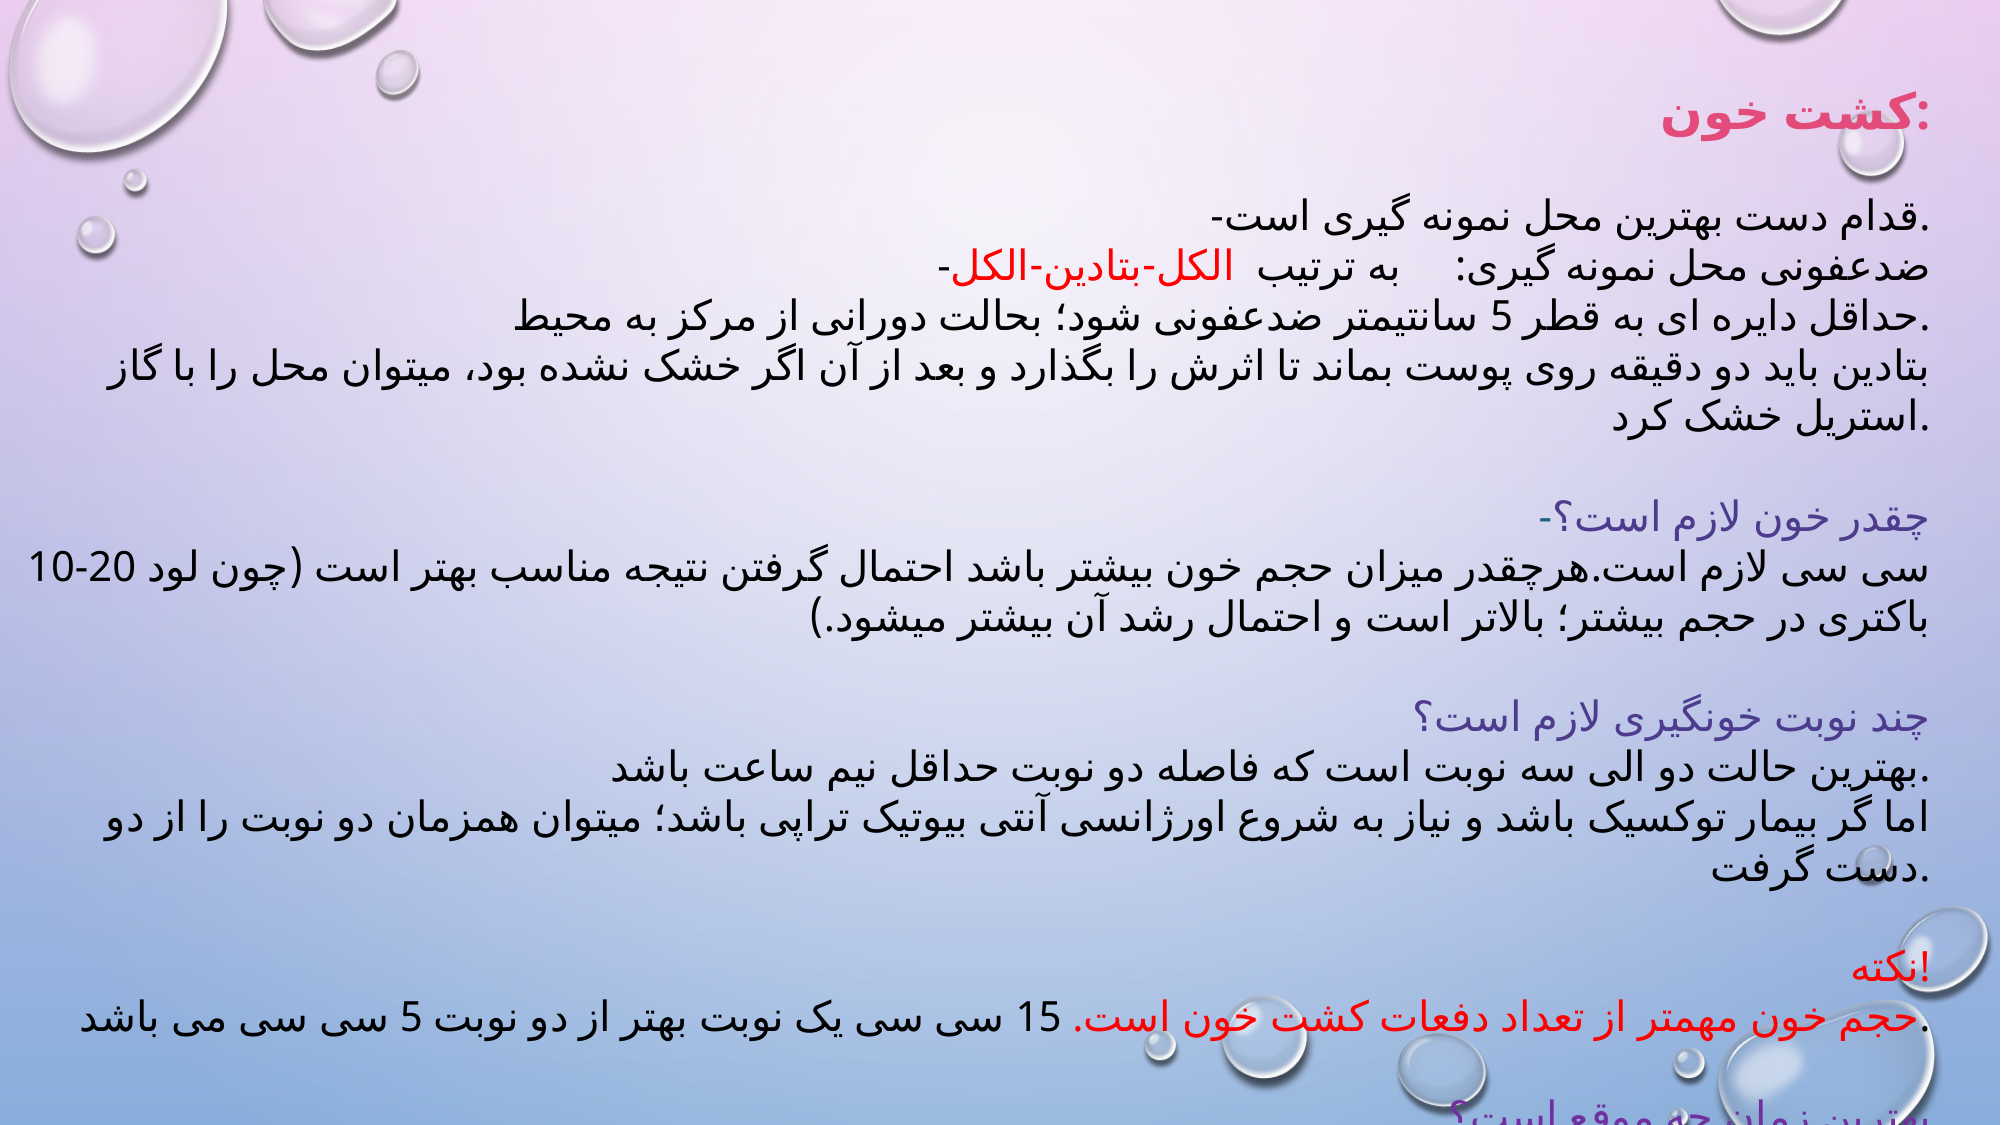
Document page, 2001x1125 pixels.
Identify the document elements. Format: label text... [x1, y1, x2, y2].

text_box کشت خون: -قدام دست بهترین محل نمونه گیری است. -ضدعفونی محل نمونه گیری: به ترتیب الکل-بتادین-الکل حداقل دایره ای به قطر 5 سانتیمتر ضدعفونی شود؛ بحالت دورانی از مرکز به محیط. بتادین باید دو دقیقه روی پوست بماند تا اثرش را بگذارد و بعد از آن اگر خشک نشده بود، میتوان محل را با گاز استریل خشک کرد. -چقدر خون لازم است؟ 10-20 سی سی لازم است.هرچقدر میزان حجم خون بیشتر باشد احتمال گرفتن نتیجه مناسب بهتر است (چون لود باکتری در حجم بیشتر؛ بالاتر است و احتمال رشد آن بیشتر میشود.) چند نوبت خونگیری لازم است؟ بهترین حالت دو الی سه نوبت است که فاصله دو نوبت حداقل نیم ساعت باشد. اما گر بیمار توکسیک باشد و نیاز به شروع اورژانسی آنتی بیوتیک تراپی باشد؛ میتوان همزمان دو نوبت را از دو دست گرفت. نکته! حجم خون مهمتر از تعداد دفعات کشت خون است. 15 سی سی یک نوبت بهتر از دو نوبت 5 سی سی می باشد. بهترین زمان چه موقع است؟ هنگام تب و قبل از شروع آنتی بیوتیک [0, 71, 1946, 1125]
picture [0, 0, 2000, 1125]
